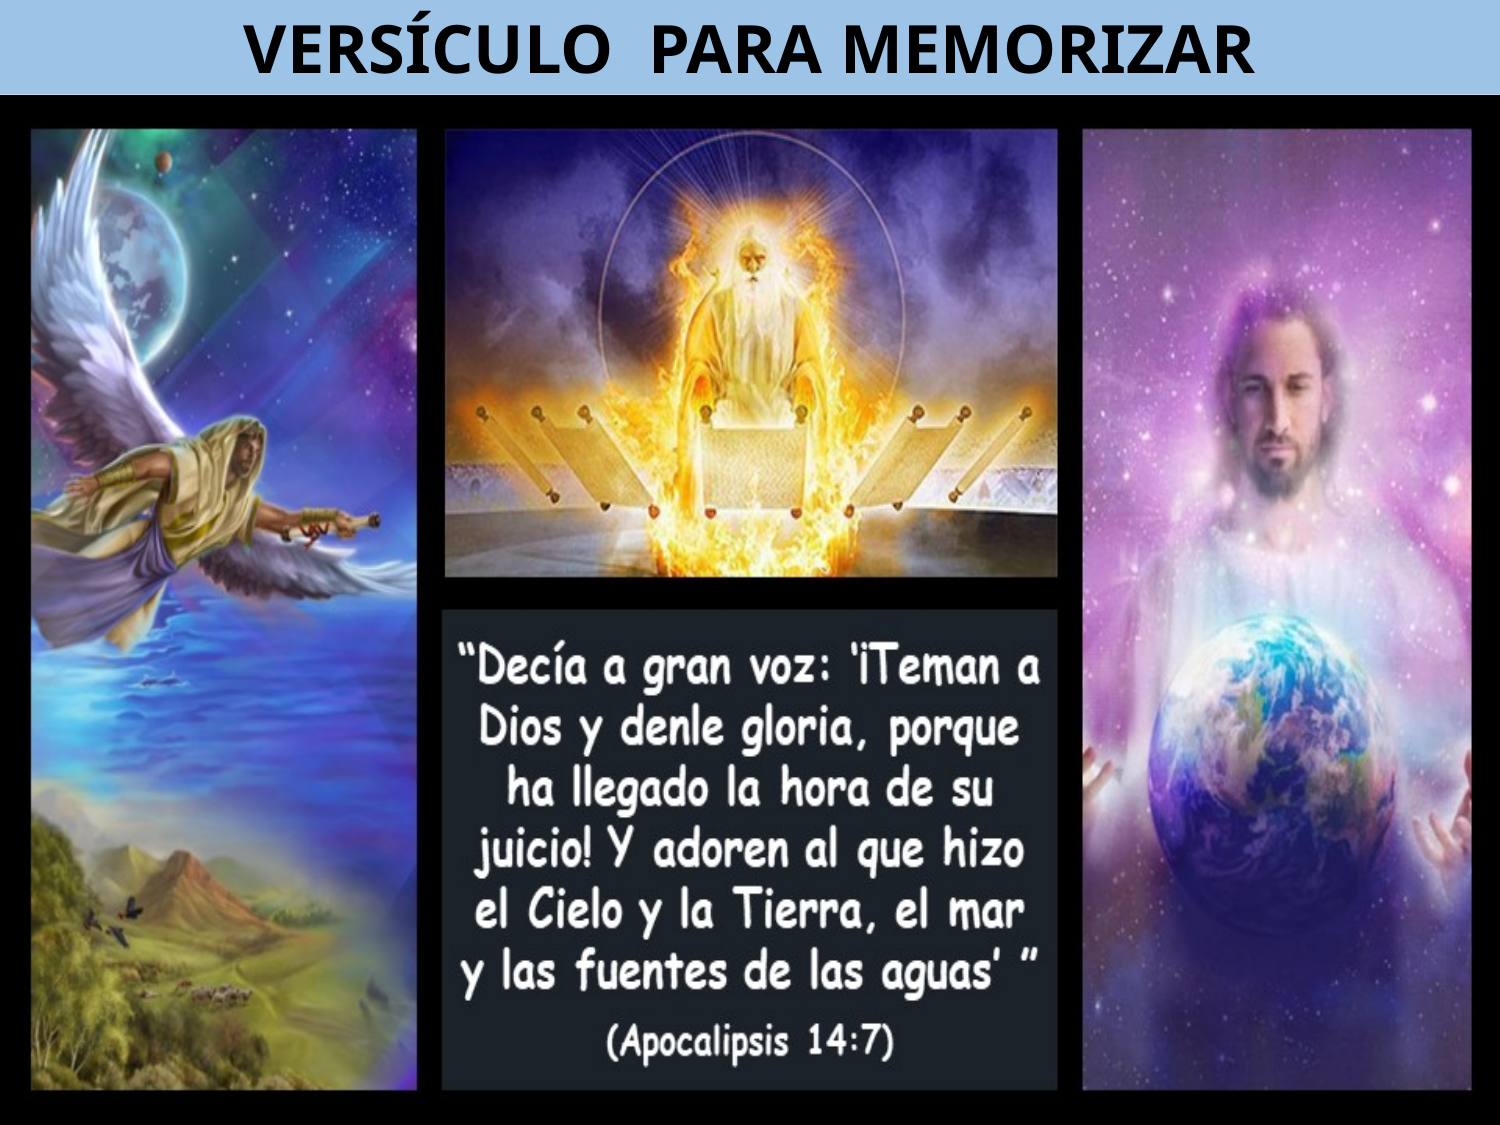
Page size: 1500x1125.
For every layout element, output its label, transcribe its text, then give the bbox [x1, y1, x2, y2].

picture [0, 95, 1500, 1125]
text_box VERSÍCULO PARA MEMORIZAR [0, 0, 1500, 95]
